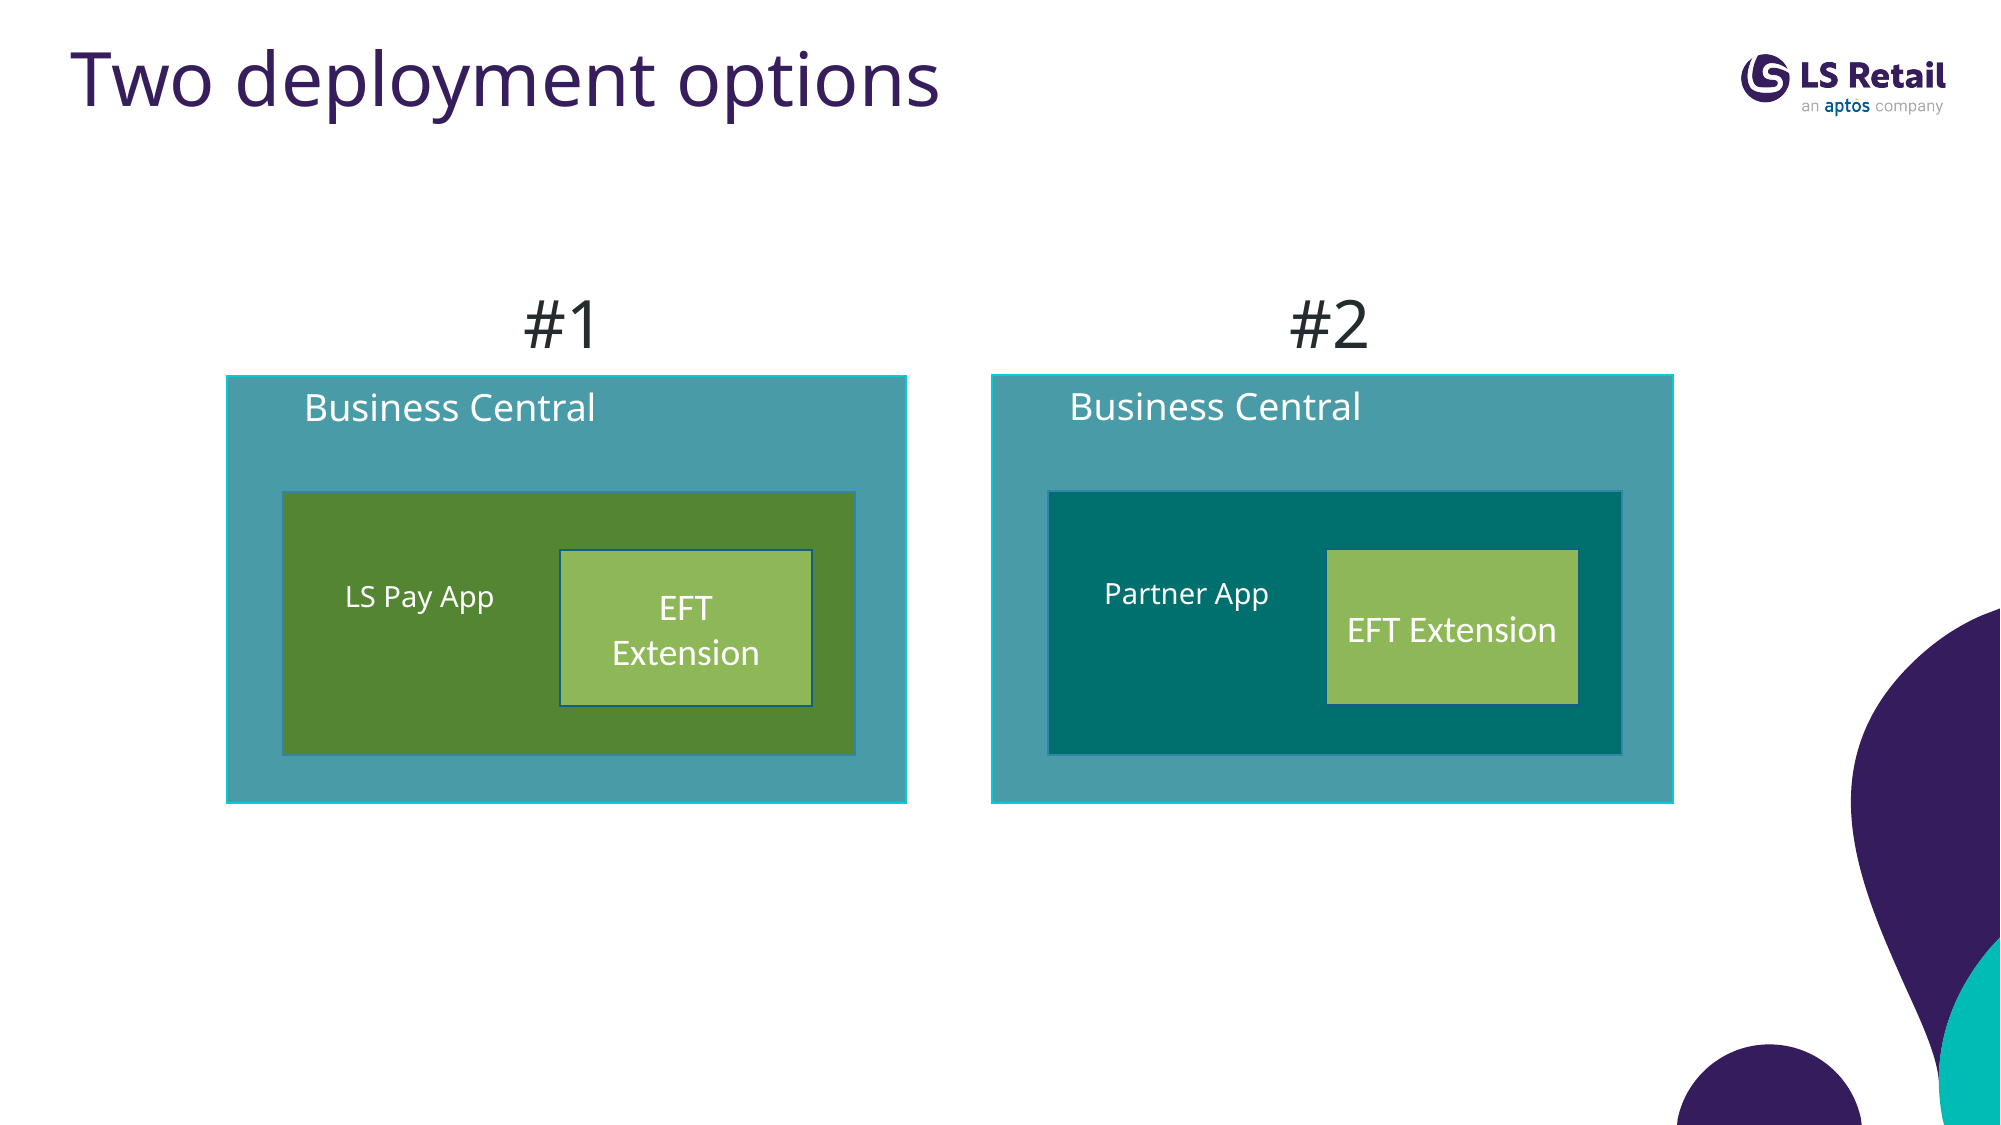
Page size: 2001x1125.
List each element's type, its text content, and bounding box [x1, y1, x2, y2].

title Two deployment options [55, 34, 1694, 132]
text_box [195, 376, 907, 804]
text_box #1 [508, 274, 620, 369]
picture [1720, 33, 1964, 133]
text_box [962, 375, 1673, 804]
text_box #2 [1274, 274, 1386, 369]
